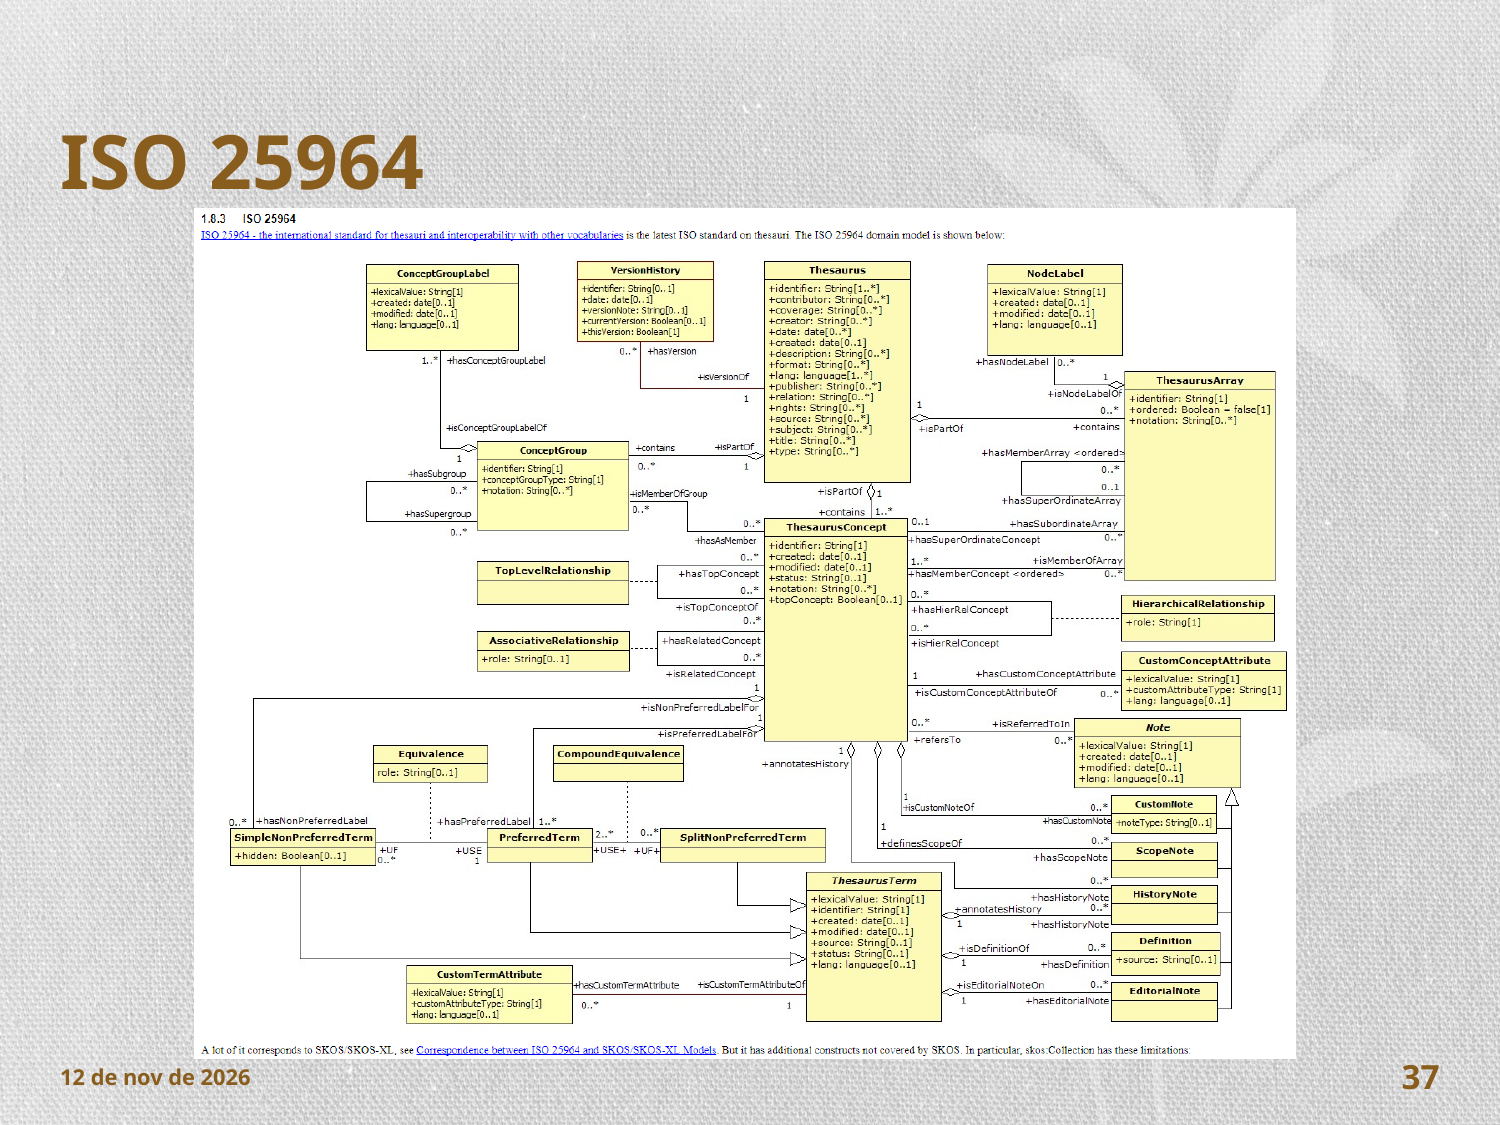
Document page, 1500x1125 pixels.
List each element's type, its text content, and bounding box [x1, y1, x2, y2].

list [194, 207, 1296, 1059]
slide_number nov-17 [45, 1054, 396, 1103]
slide_number 37 [1310, 1054, 1455, 1103]
title ISO 25964 [45, 37, 1455, 213]
